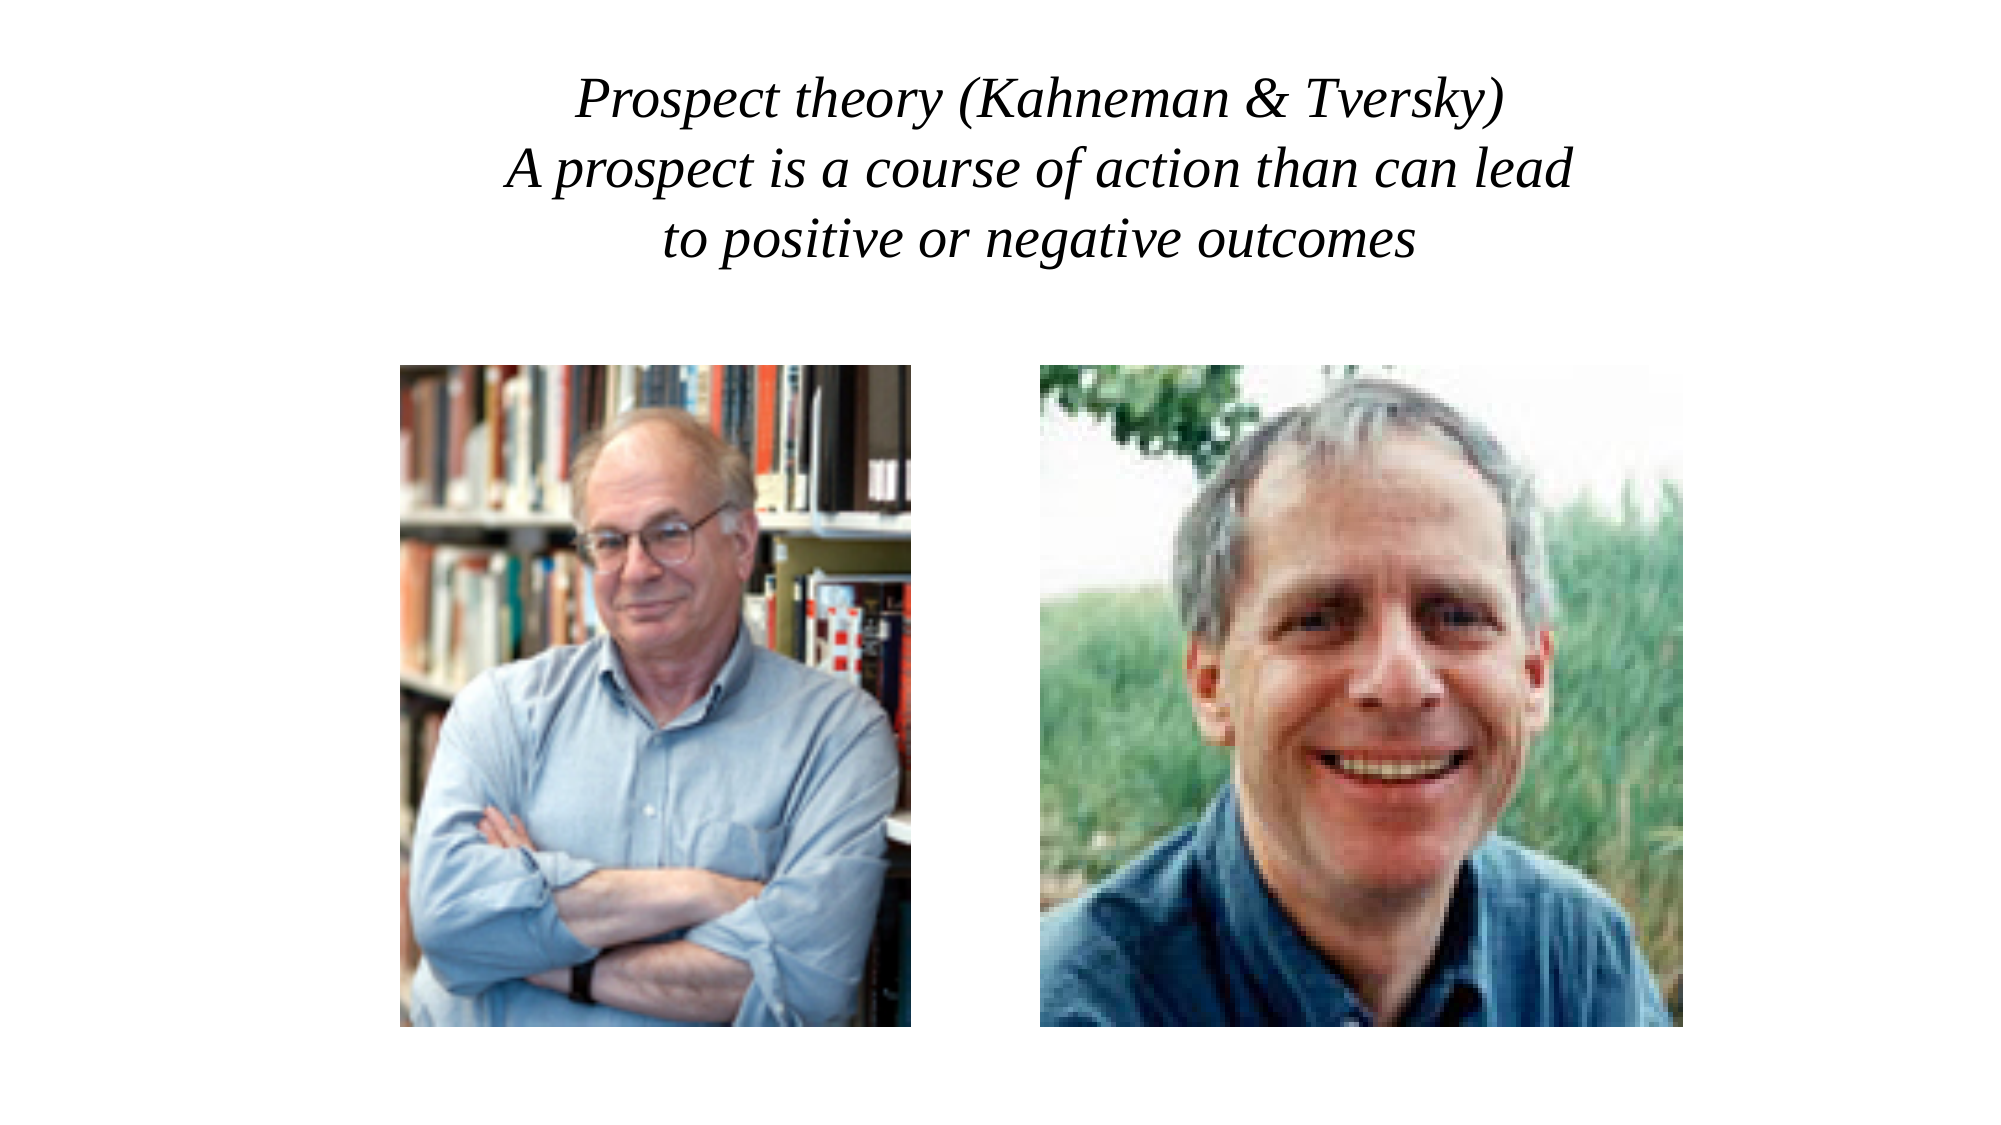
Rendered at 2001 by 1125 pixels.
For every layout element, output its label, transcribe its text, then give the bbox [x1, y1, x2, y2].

picture [400, 365, 911, 1028]
text_box Prospect theory (Kahneman & Tversky) A prospect is a course of action than can lead to positive or negative outcomes [483, 51, 1598, 277]
picture [1040, 365, 1683, 1028]
